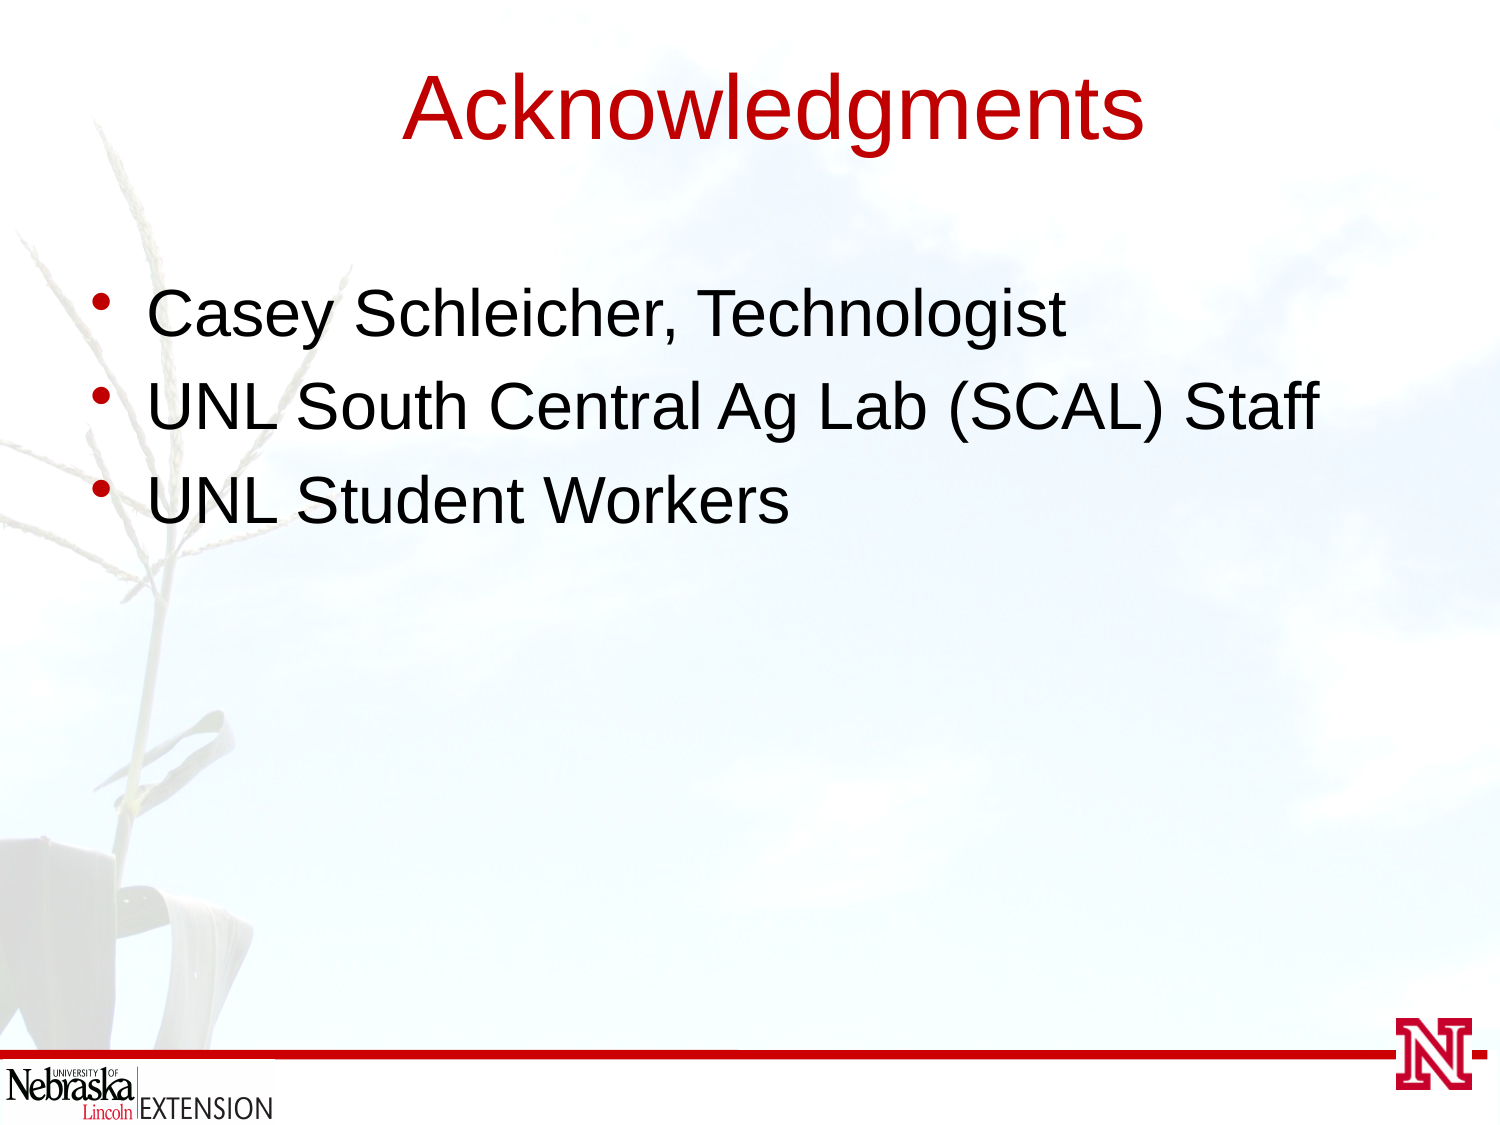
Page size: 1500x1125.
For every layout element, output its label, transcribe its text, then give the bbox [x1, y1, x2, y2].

list Casey Schleicher, Technologist UNL South Central Ag Lab (SCAL) Staff UNL Student Workers [75, 262, 1425, 1005]
picture [1396, 1018, 1472, 1090]
title Acknowledgments [99, 28, 1451, 178]
picture [3, 1059, 275, 1125]
